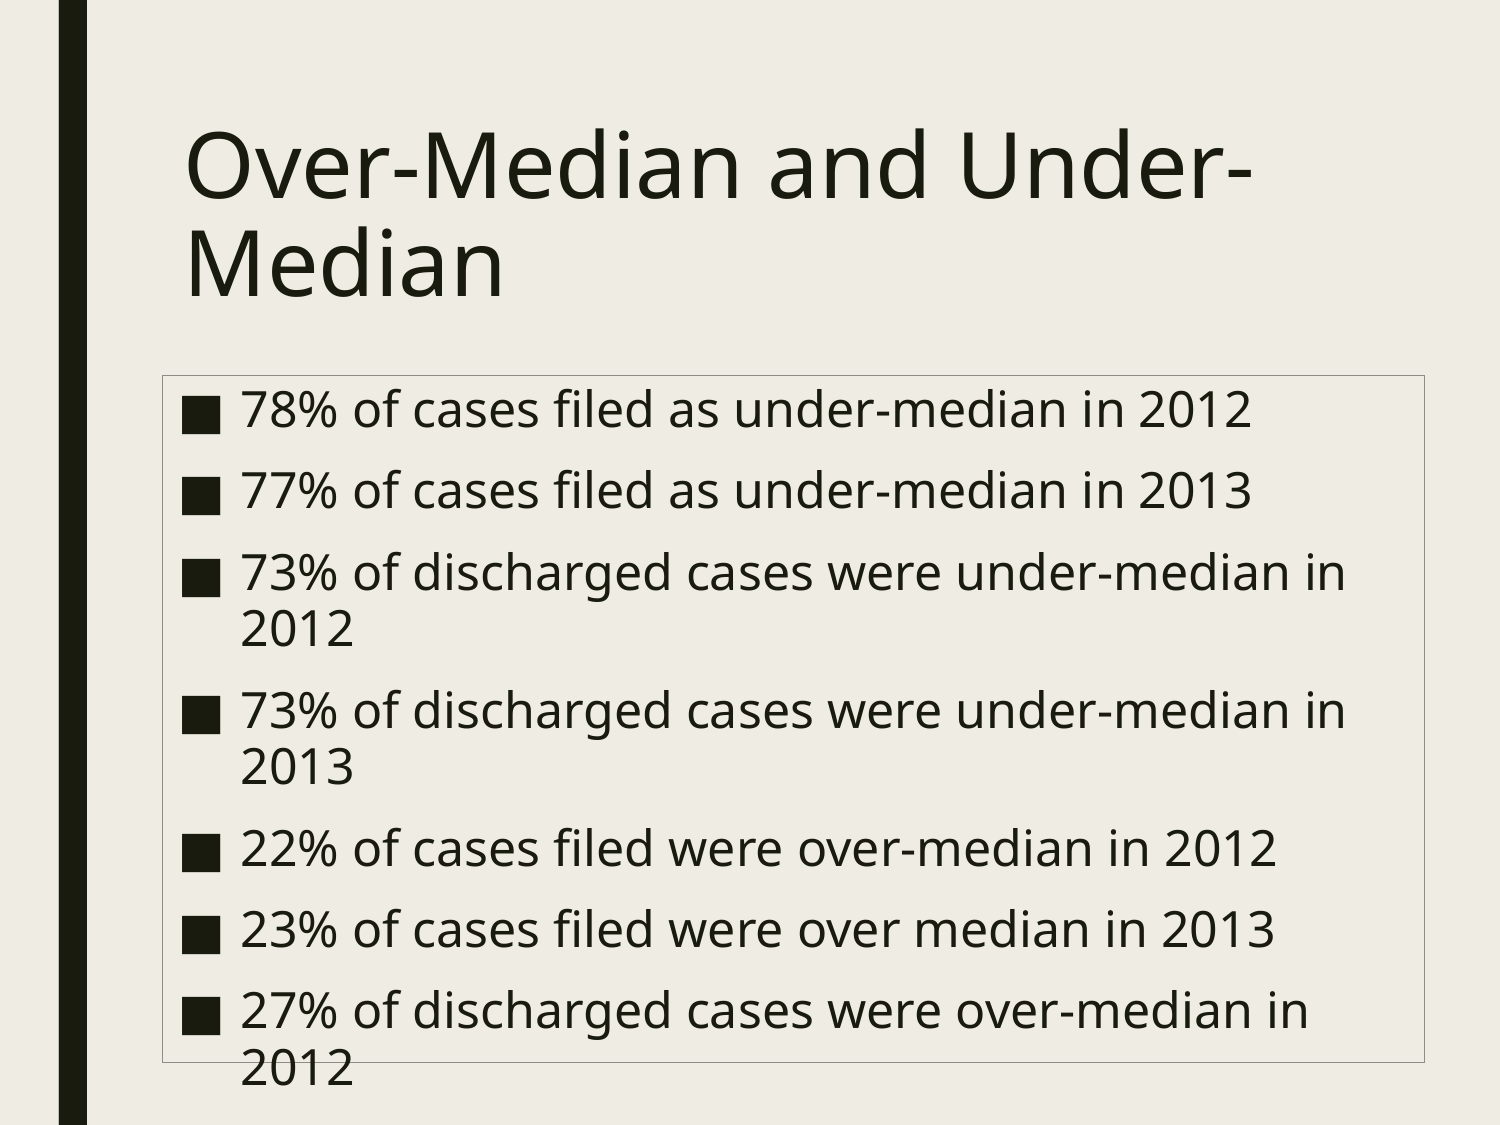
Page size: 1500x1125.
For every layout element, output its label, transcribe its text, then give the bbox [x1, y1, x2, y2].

title Over-Median and Under-Median [168, 112, 1351, 357]
list 78% of cases filed as under-median in 2012 77% of cases filed as under-median in 2013 73% of discharged cases were under-median in 2012 73% of discharged cases were under-median in 2013 22% of cases filed were over-median in 2012 23% of cases filed were over median in 2013 27% of discharged cases were over-median in 2012 27% of discharged cases were over-median in 2013 [162, 375, 1425, 1063]
